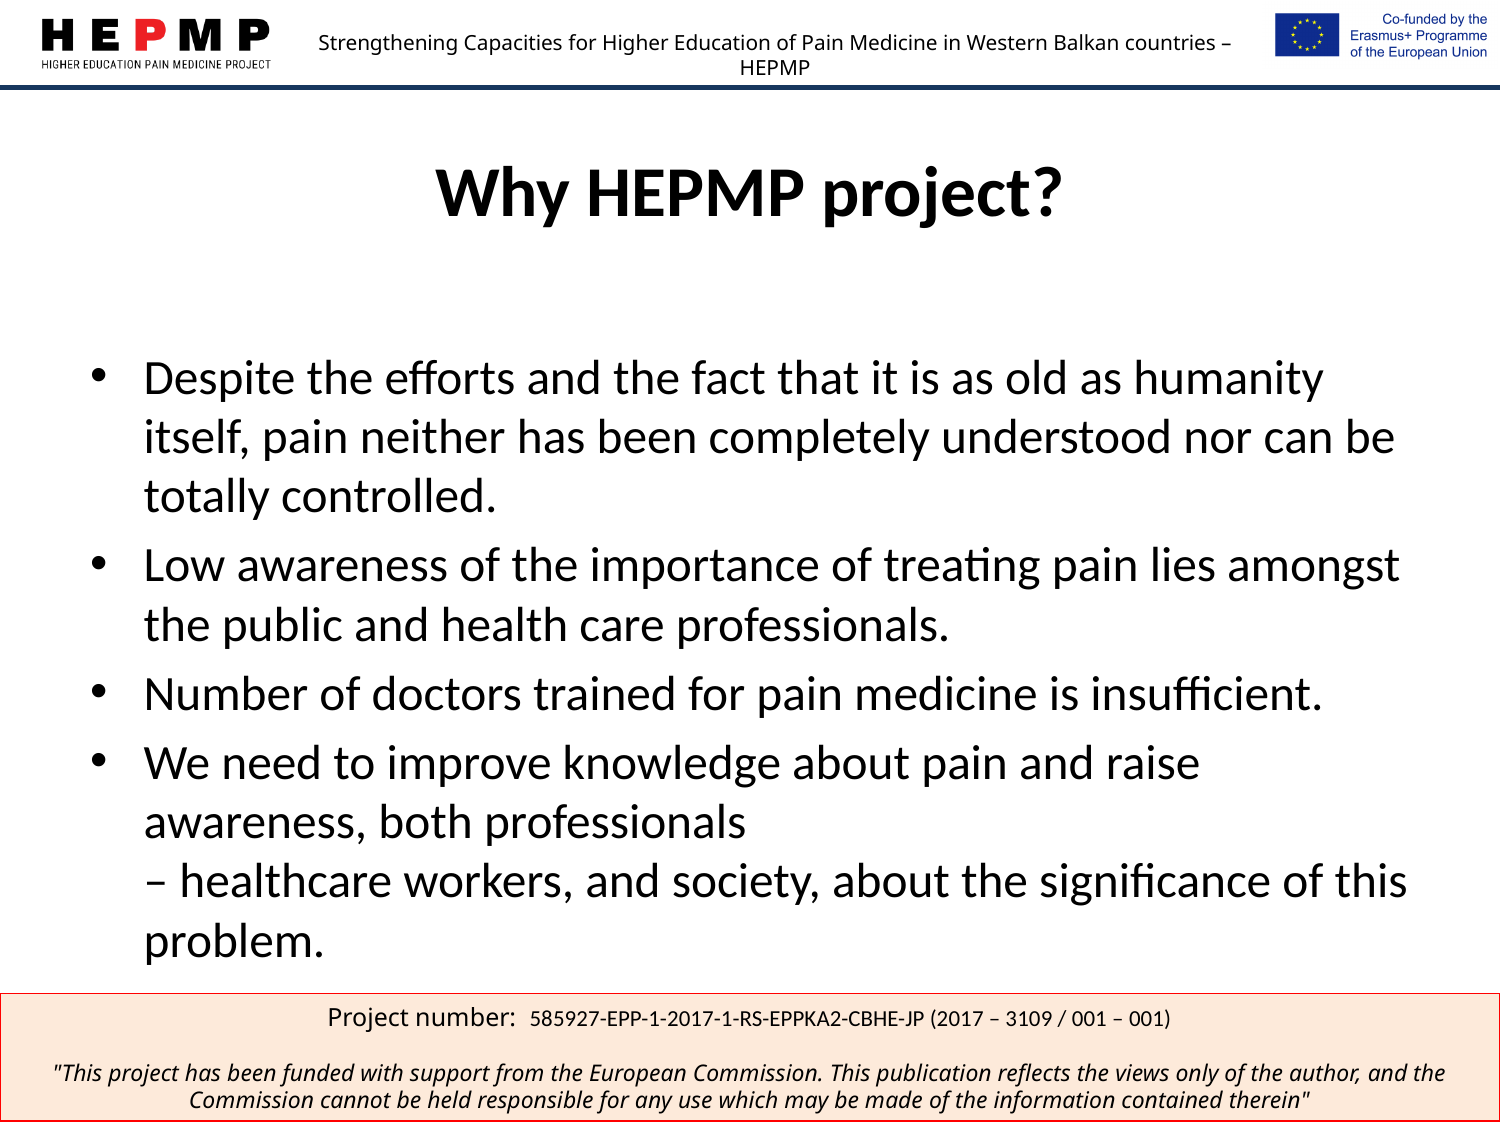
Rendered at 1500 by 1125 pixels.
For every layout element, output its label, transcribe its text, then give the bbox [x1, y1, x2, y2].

list Despite the efforts and the fact that it is as old as humanity itself, pain neither has been completely understood nor can be totally controlled. Low awareness of the importance of treating pain lies amongst the public and health care professionals. Number of doctors trained for pain medicine is insufficient. We need to improve knowledge about pain and raise awareness, both professionals – healthcare workers, and society, about the significance of this problem. [75, 337, 1425, 975]
picture [1262, 1, 1498, 69]
picture [0, 0, 300, 100]
title Why HEPMP project? [75, 137, 1425, 325]
